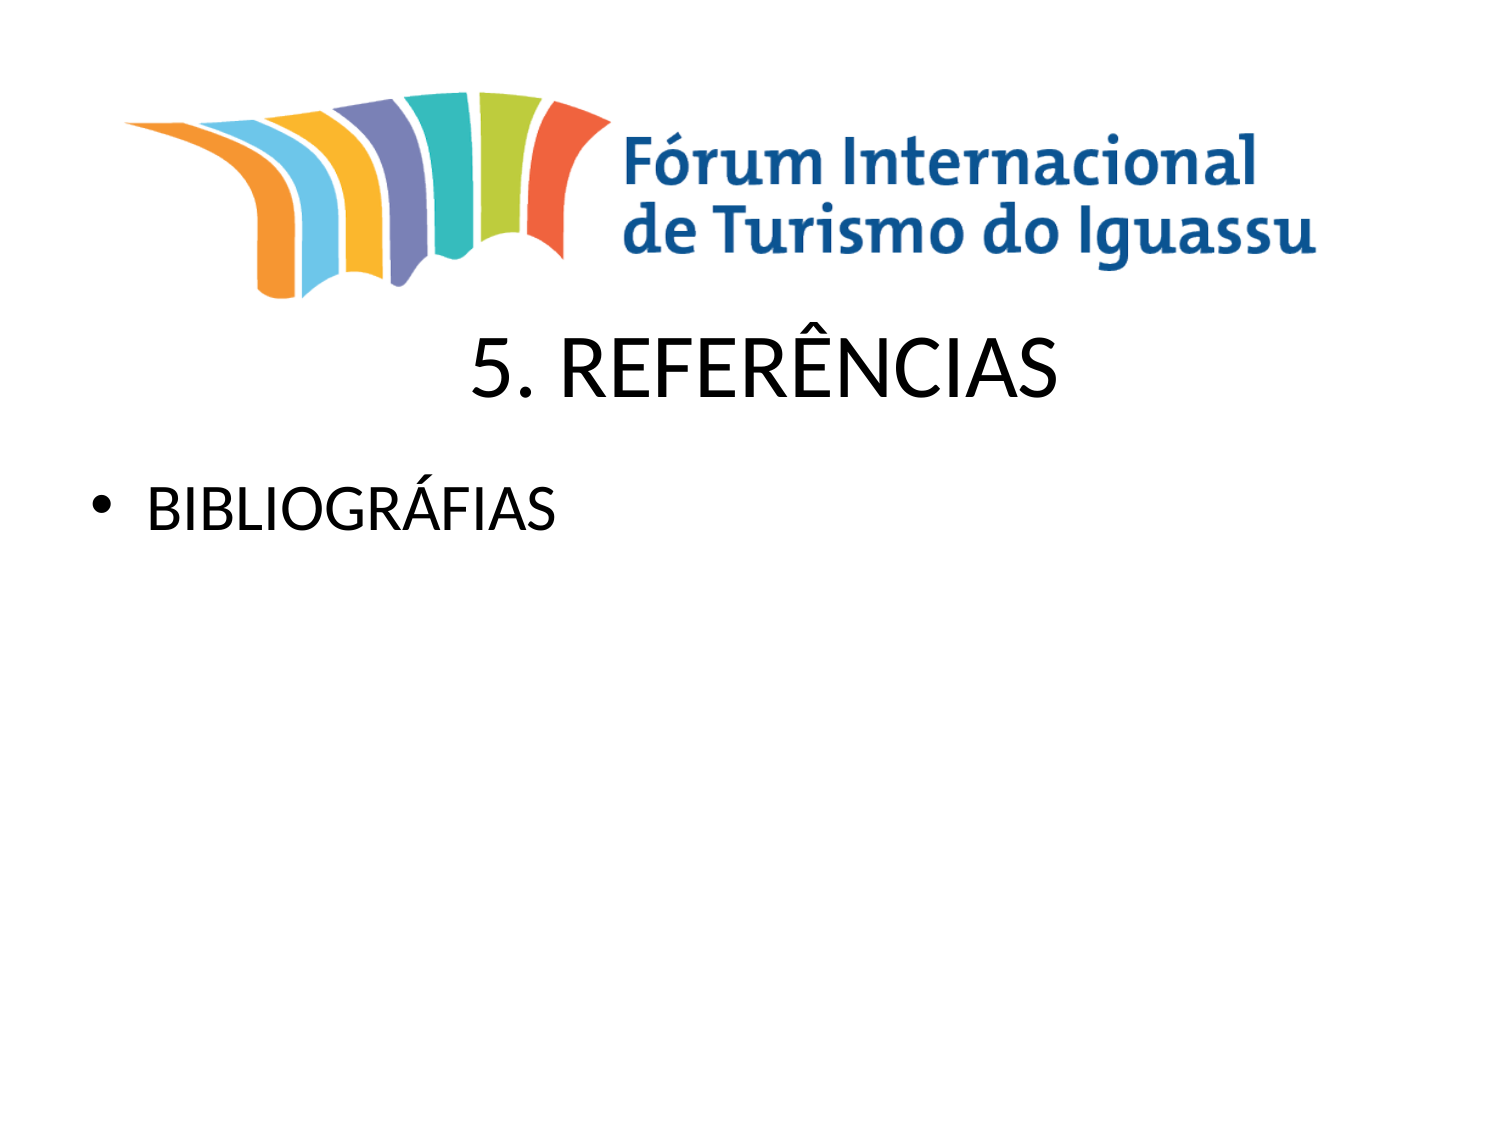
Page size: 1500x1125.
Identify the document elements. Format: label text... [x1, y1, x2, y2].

title 5. REFERÊNCIAS [100, 267, 1451, 455]
list BIBLIOGRÁFIAS [75, 456, 1425, 1005]
picture [111, 66, 1329, 325]
